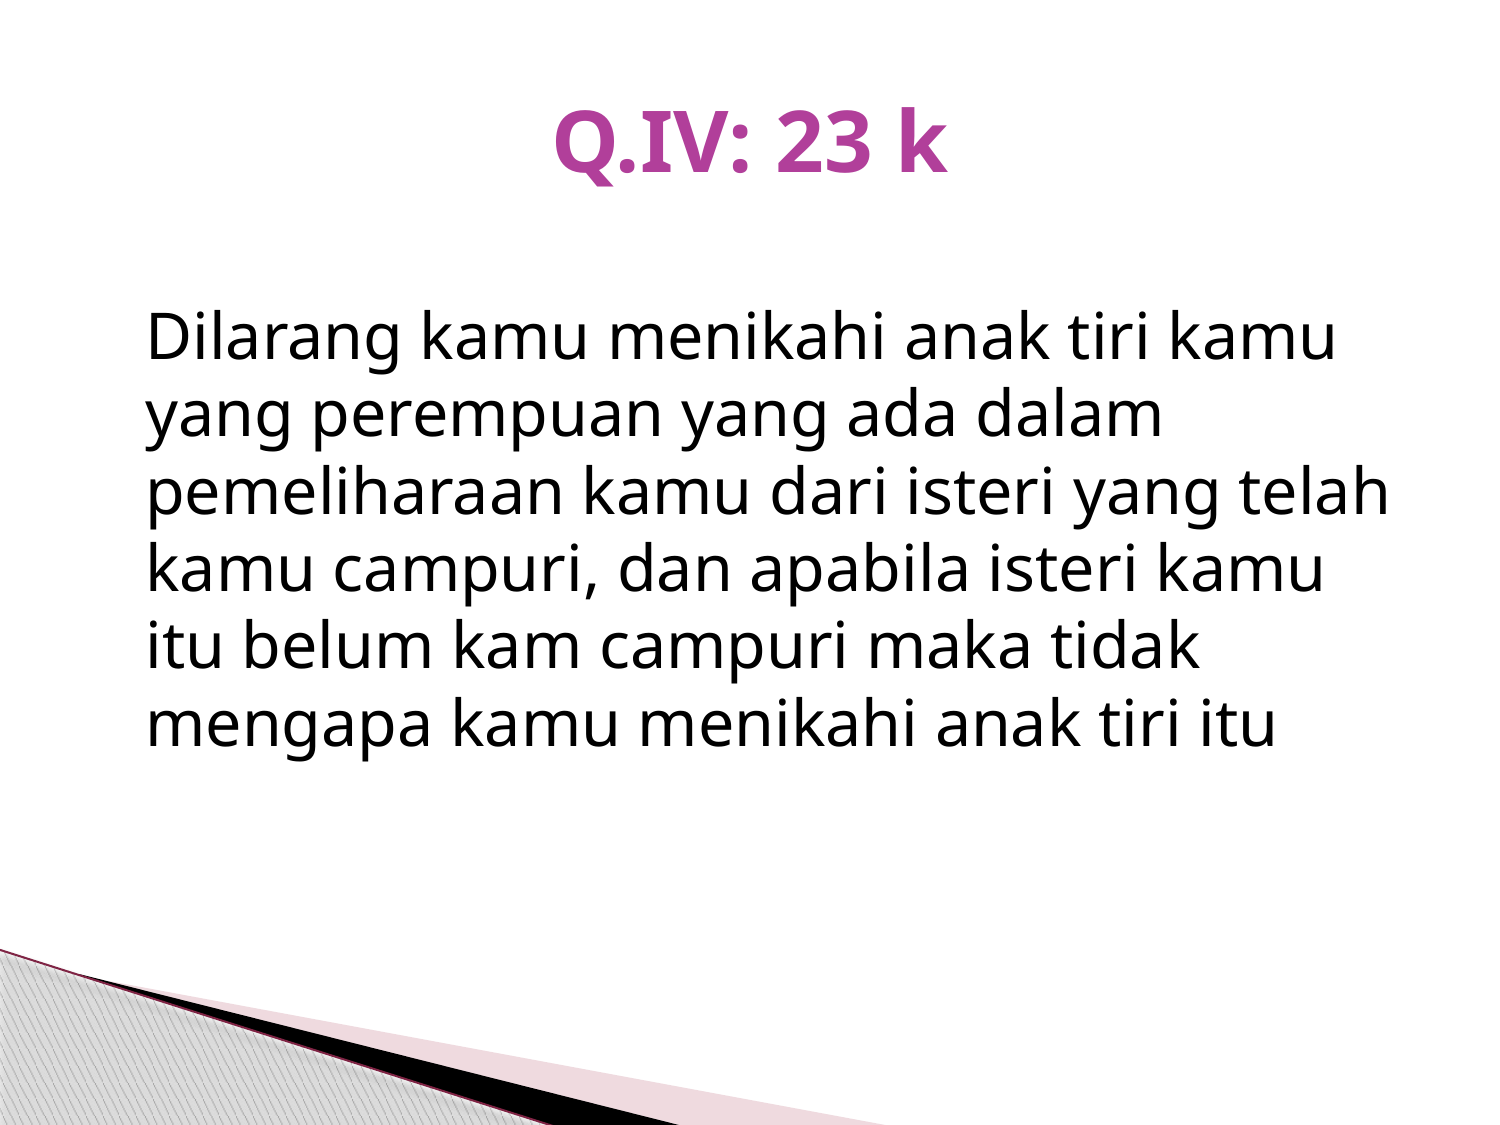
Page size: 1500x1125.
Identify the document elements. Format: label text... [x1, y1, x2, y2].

list Dilarang kamu menikahi anak tiri kamu yang perempuan yang ada dalam pemeliharaan kamu dari isteri yang telah kamu campuri, dan apabila isteri kamu itu belum kam campuri maka tidak mengapa kamu menikahi anak tiri itu [75, 287, 1425, 825]
title Q.IV: 23 k [75, 45, 1425, 233]
